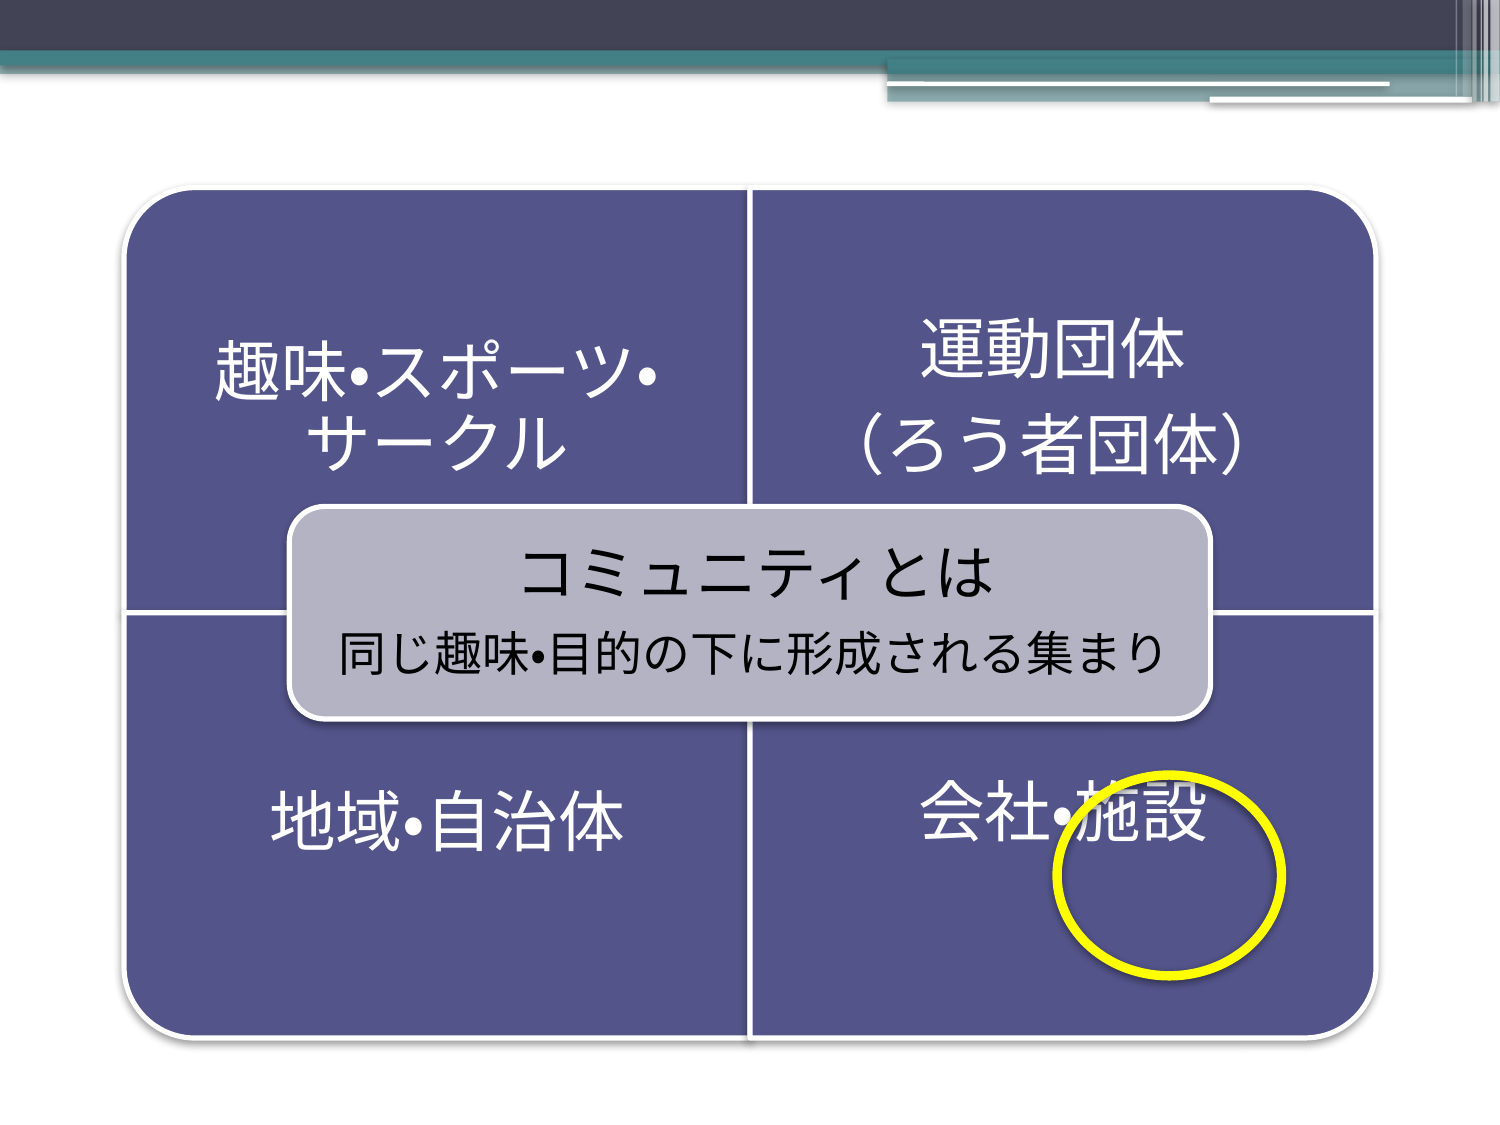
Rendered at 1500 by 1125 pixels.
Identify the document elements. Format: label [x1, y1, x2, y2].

text_box [123, 187, 1377, 1039]
